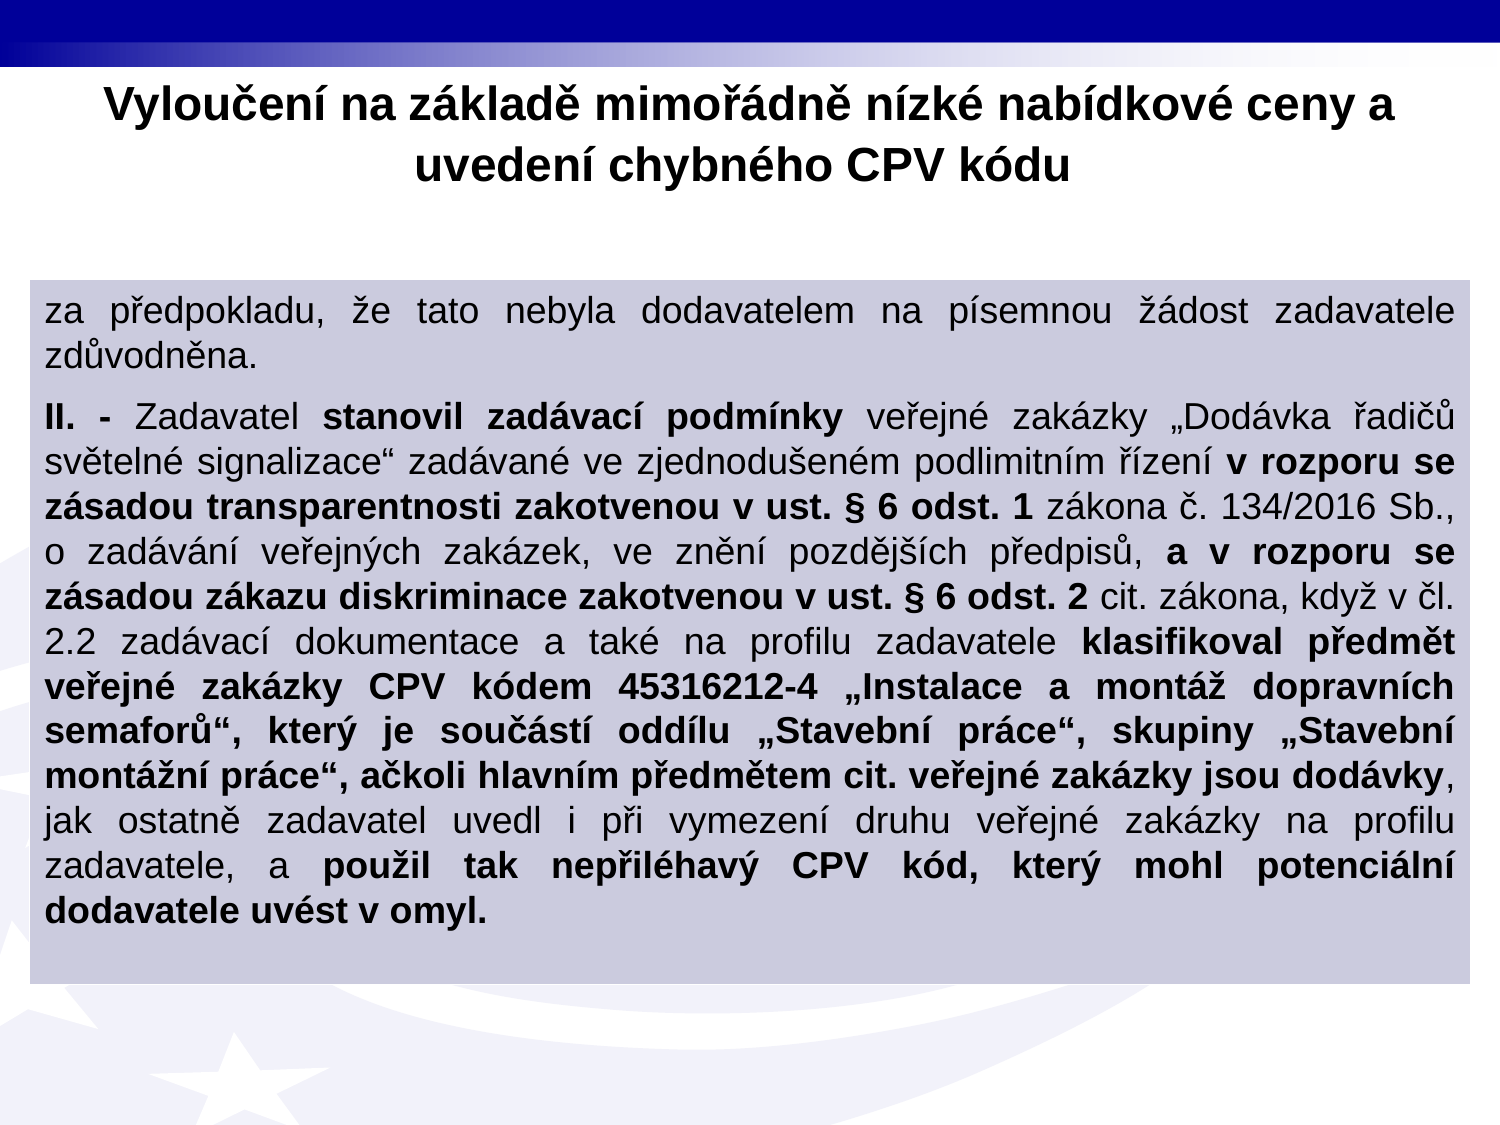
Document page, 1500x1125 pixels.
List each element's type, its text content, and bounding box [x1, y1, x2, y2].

table_header za předpokladu, že tato nebyla dodavatelem na písemnou žádost zadavatele zdůvodněna. II. - Zadavatel stanovil zadávací podmínky veřejné zakázky „Dodávka řadičů světelné signalizace“ zadávané ve zjednodušeném podlimitním řízení v rozporu se zásadou transparentnosti zakotvenou v ust. § 6 odst. 1 zákona č. 134/2016 Sb., o zadávání veřejných zakázek, ve znění pozdějších předpisů, a v rozporu se zásadou zákazu diskriminace zakotvenou v ust. § 6 odst. 2 cit. zákona, když v čl. 2.2 zadávací dokumentace a také na profilu zadavatele klasifikoval předmět veřejné zakázky CPV kódem 45316212-4 „Instalace a montáž dopravních semaforů“, který je součástí oddílu „Stavební práce“, skupiny „Stavební montážní práce“, ačkoli hlavním předmětem cit. veřejné zakázky jsou dodávky, jak ostatně zadavatel uvedl i při vymezení druhu veřejné zakázky na profilu zadavatele, a použil tak nepřiléhavý CPV kód, který mohl potenciální dodavatele uvést v omyl. [30, 280, 1470, 984]
title Vyloučení na základě mimořádně nízké nabídkové ceny a uvedení chybného CPV kódu [29, 66, 1471, 257]
